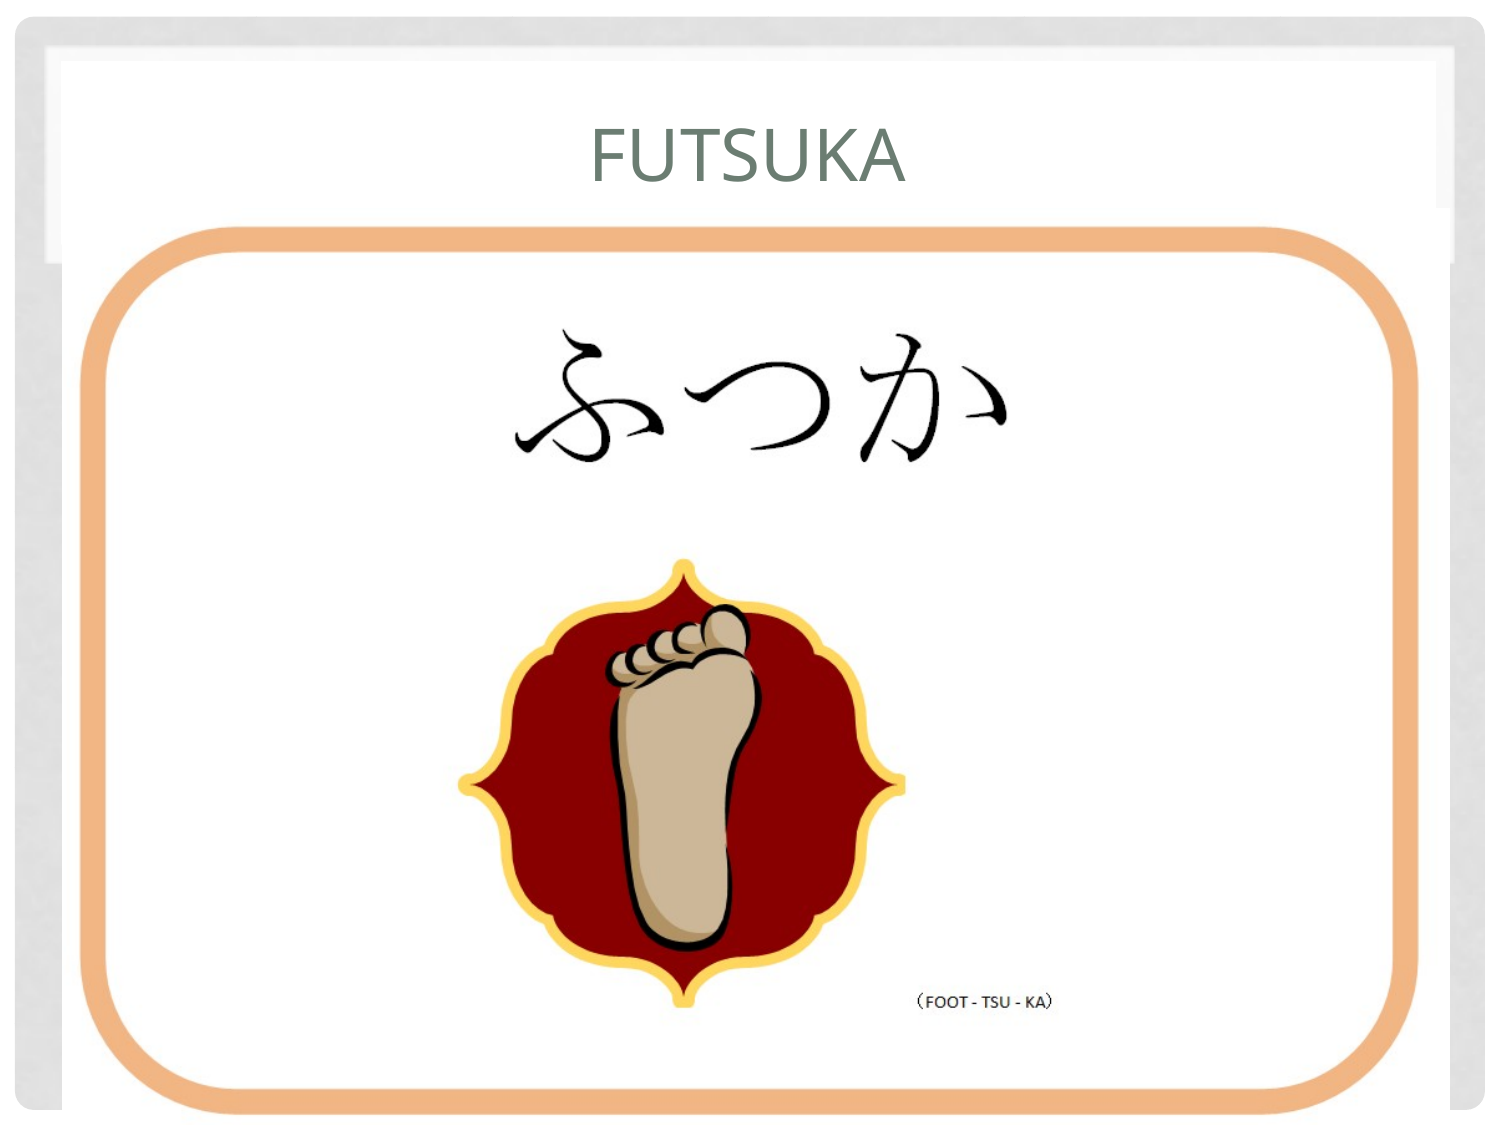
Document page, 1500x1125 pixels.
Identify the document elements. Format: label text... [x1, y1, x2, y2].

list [62, 208, 1450, 1125]
title futsuka [69, 66, 1425, 208]
